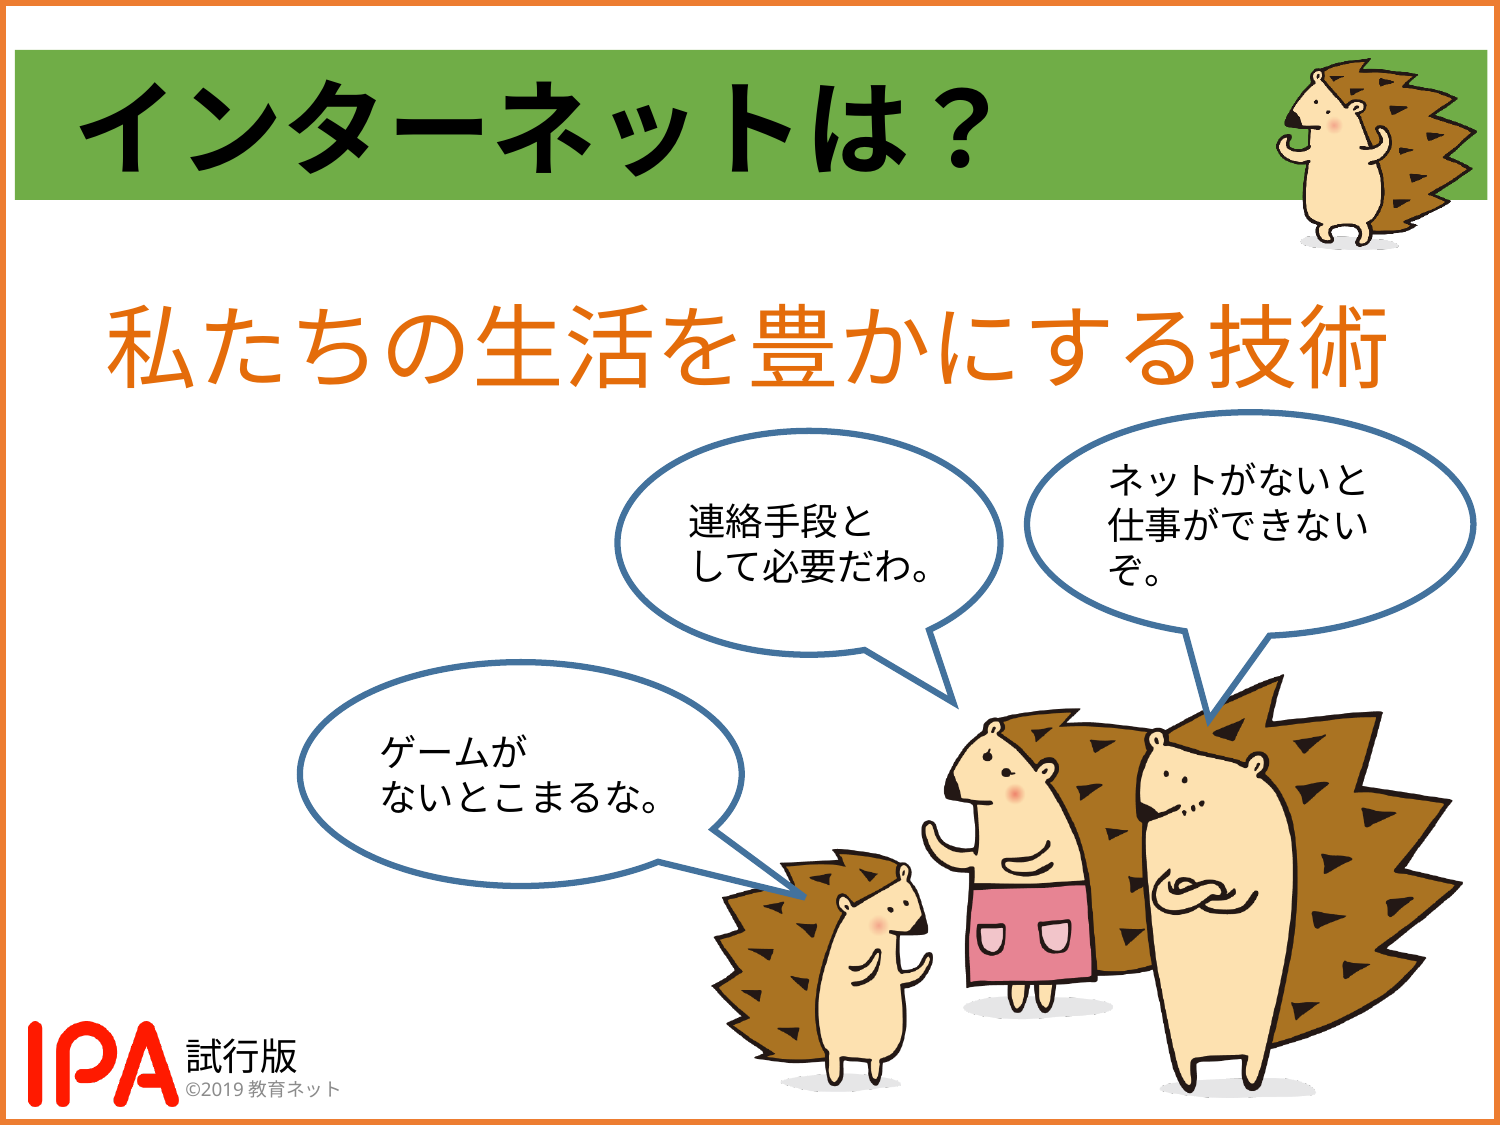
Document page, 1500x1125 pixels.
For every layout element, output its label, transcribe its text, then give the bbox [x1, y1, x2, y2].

picture [1276, 58, 1477, 250]
text_box 連絡手段と して必要だわ。 [616, 429, 1002, 674]
text_box ゲームが ないとこまるな。 [298, 661, 711, 888]
title インターネットは？ [58, 69, 1365, 198]
picture [711, 674, 1463, 1098]
text_box ネットがないと 仕事ができないぞ。 [1025, 411, 1475, 674]
text_box 私たちの生活を豊かにする技術 [91, 282, 1408, 407]
picture [28, 1021, 179, 1107]
